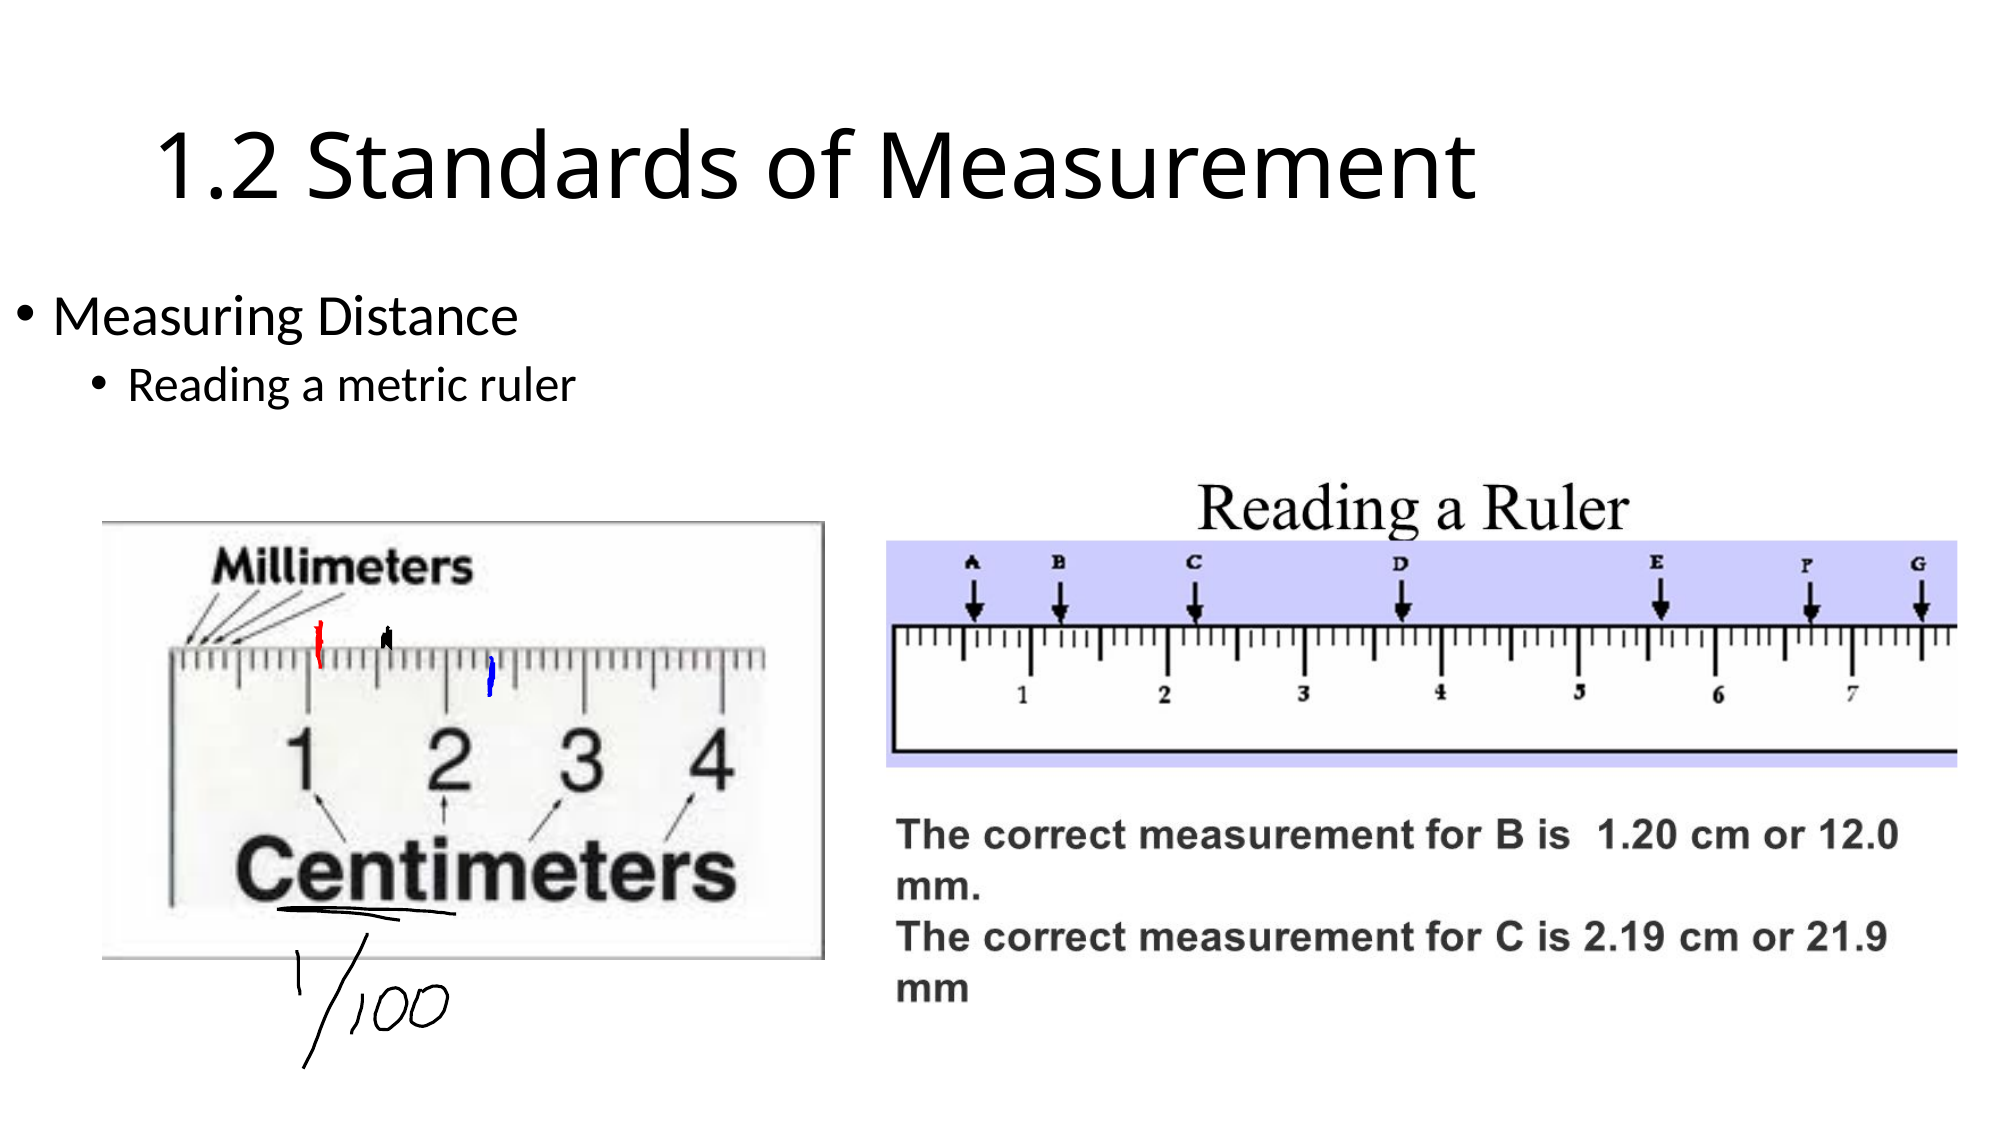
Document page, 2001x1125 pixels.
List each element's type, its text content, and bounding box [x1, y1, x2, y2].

list Measuring Distance Reading a metric ruler [0, 277, 976, 1125]
picture [868, 468, 1958, 1037]
picture [102, 521, 825, 960]
title 1.2 Standards of Measurement [137, 59, 1863, 278]
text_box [276, 907, 455, 1069]
